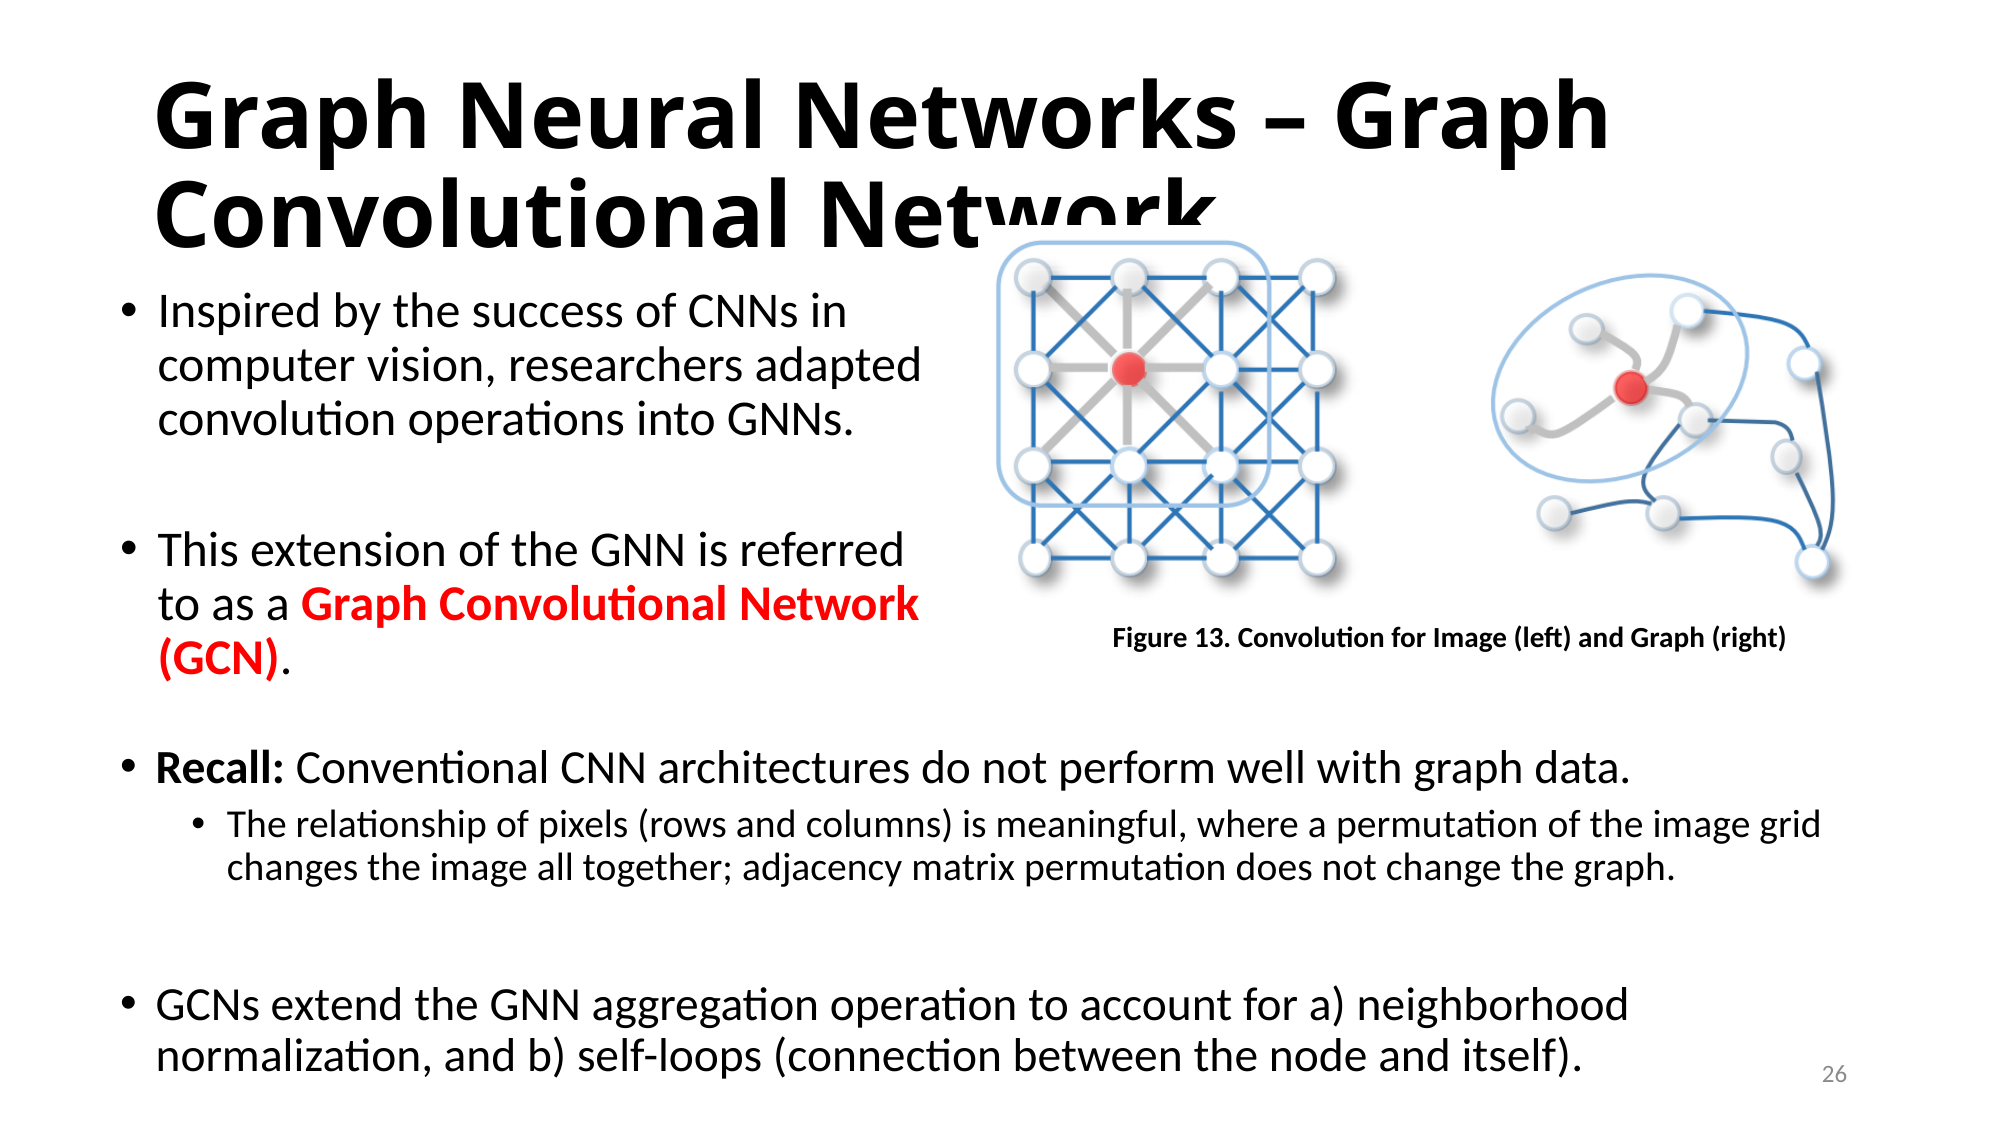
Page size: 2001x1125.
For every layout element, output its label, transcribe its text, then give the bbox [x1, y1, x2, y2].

text_box Inspired by the success of CNNs in computer vision, researchers adapted convolution operations into GNNs. This extension of the GNN is referred to as a Graph Convolutional Network (GCN). [105, 277, 947, 695]
title Graph Neural Networks – Graph Convolutional Network [137, 59, 1863, 278]
text_box Figure 13. Convolution for Image (left) and Graph (right) [1092, 611, 1809, 662]
list Recall: Conventional CNN architectures do not perform well with graph data. The relationship of pixels (rows and columns) is meaningful, where a permutation of the image grid changes the image all together; adjacency matrix permutation does not change the graph. GCNs extend the GNN aggregation operation to account for a) neighborhood normalization, and b) self-loops (connection between the node and itself). [105, 734, 1895, 1091]
slide_number 26 [1412, 1042, 1863, 1103]
picture [978, 225, 1867, 601]
